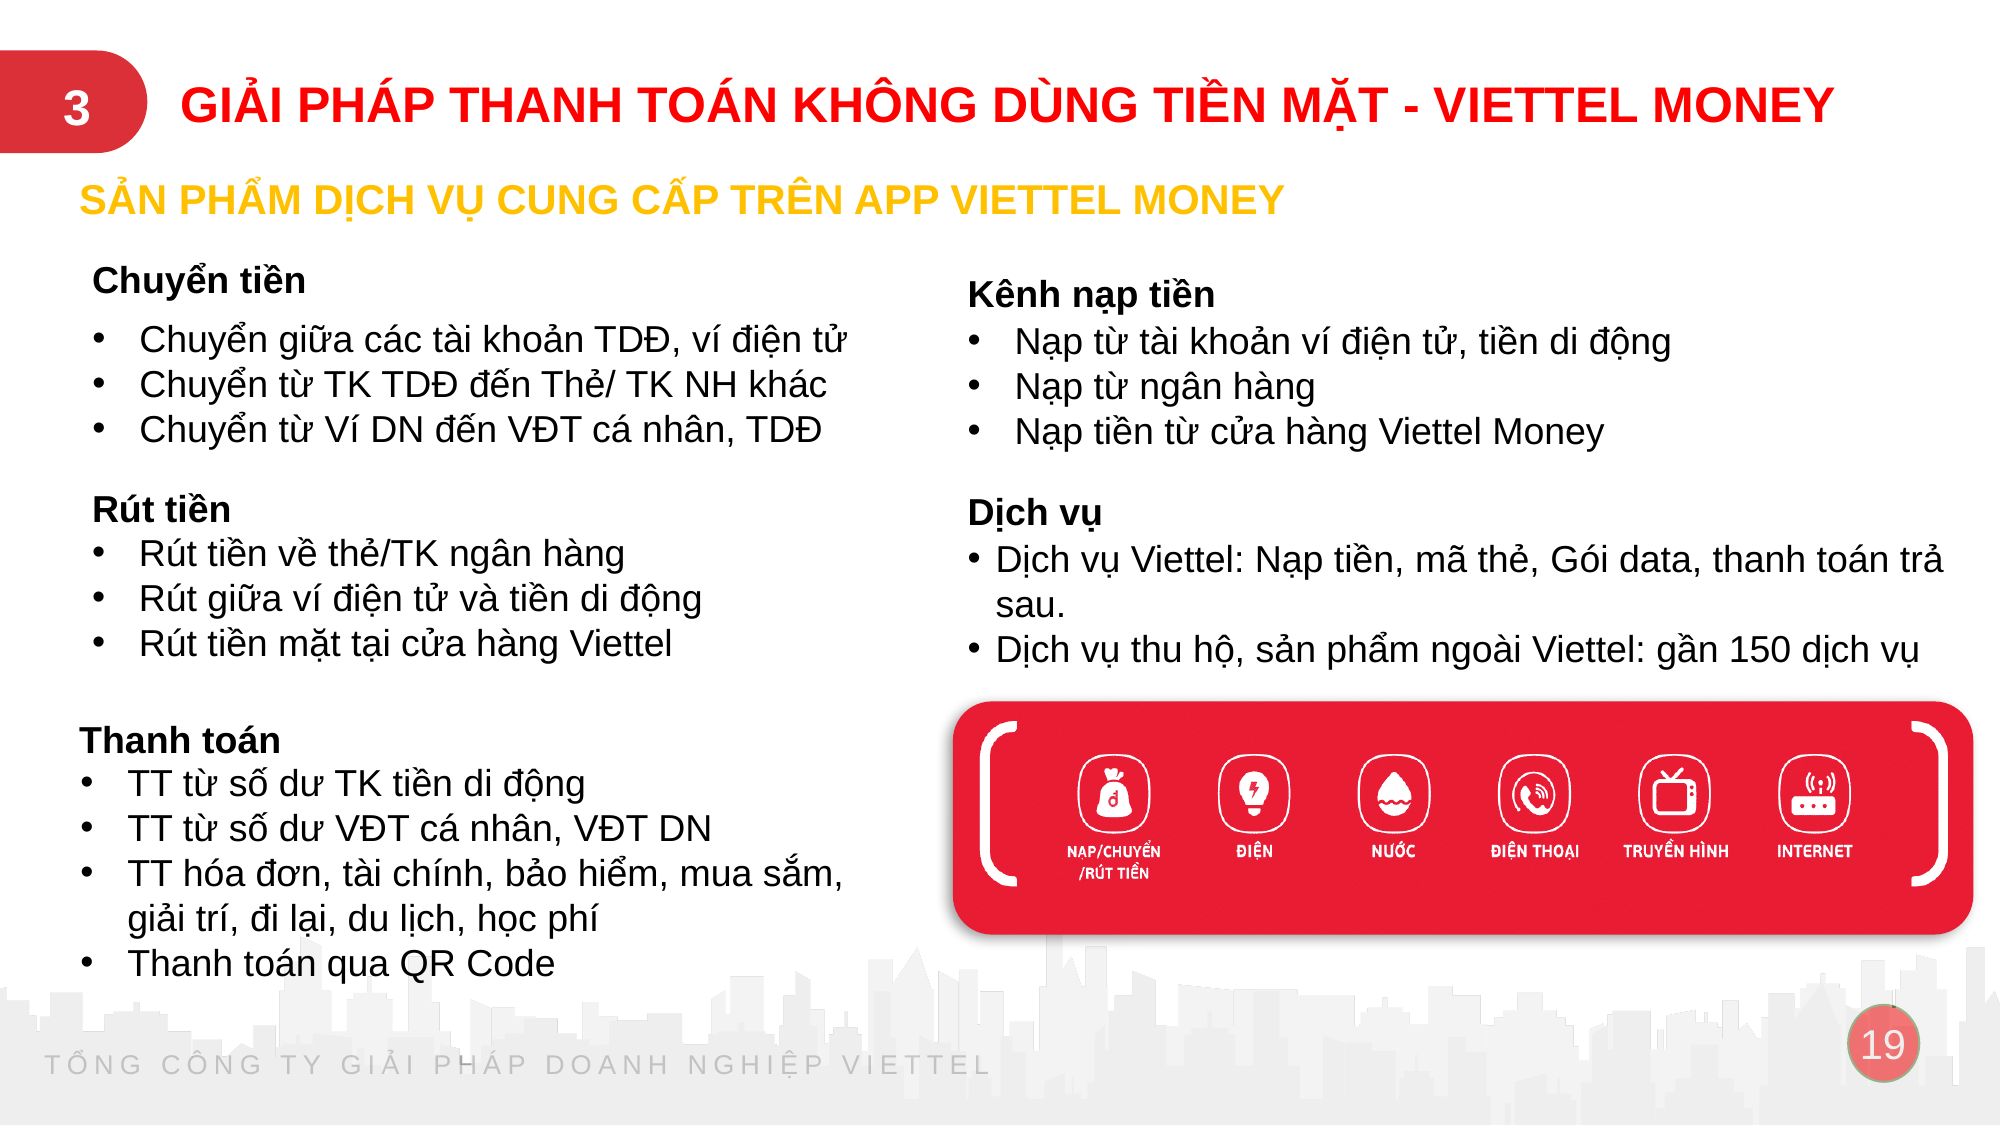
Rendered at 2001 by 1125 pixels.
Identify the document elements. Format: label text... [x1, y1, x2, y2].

text_box GIẢI PHÁP THANH TOÁN KHÔNG DÙNG TIỀN MẶT - VIETTEL MONEY [164, 64, 1853, 140]
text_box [77, 478, 811, 673]
text_box [0, 49, 149, 155]
picture [0, 701, 2000, 1125]
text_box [952, 480, 1983, 680]
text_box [77, 249, 1056, 460]
text_box SẢN PHẨM DỊCH VỤ CUNG CẤP TRÊN APP VIETTEL MONEY [64, 165, 1336, 231]
text_box 3 [47, 68, 99, 144]
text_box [952, 262, 1718, 461]
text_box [64, 709, 890, 994]
